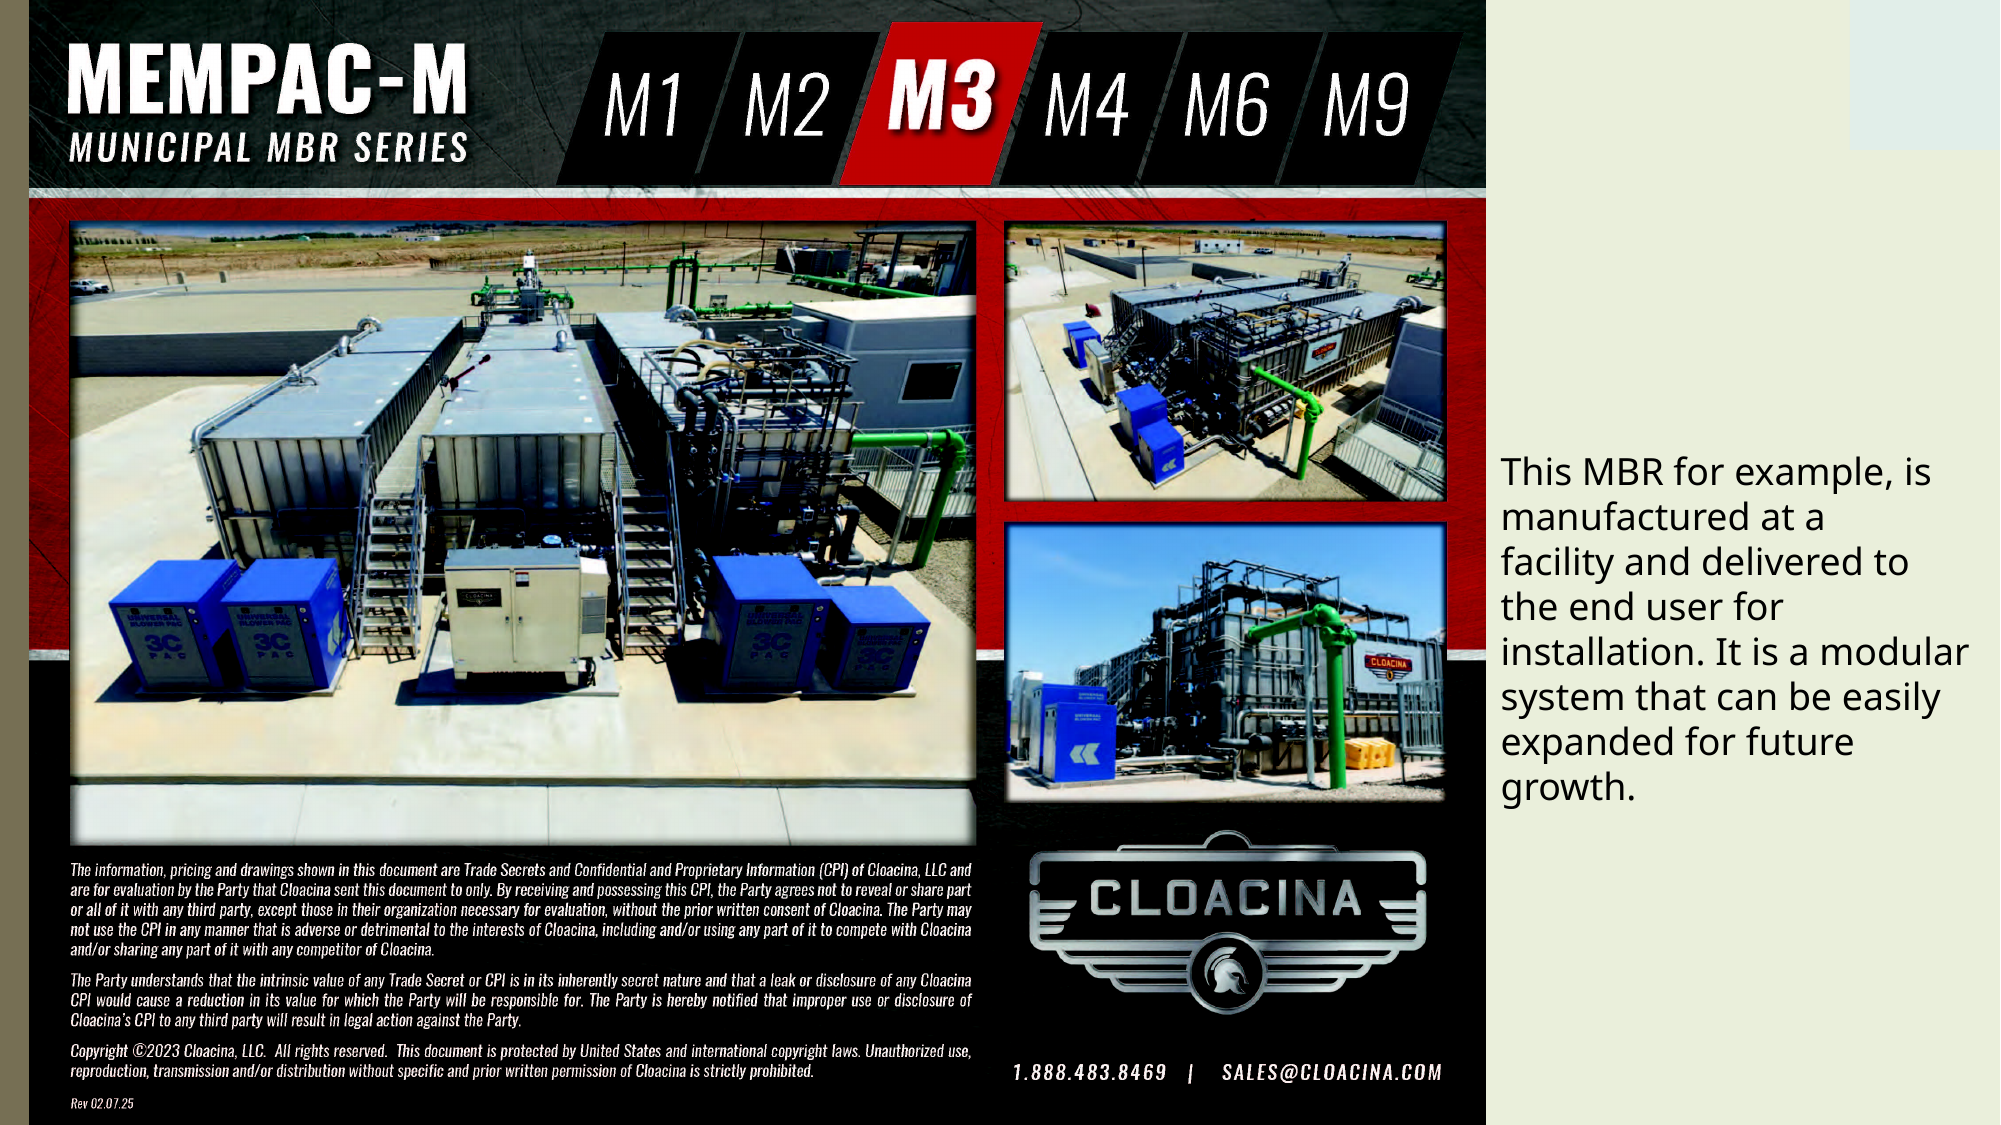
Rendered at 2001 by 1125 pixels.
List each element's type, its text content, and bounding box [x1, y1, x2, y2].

text_box This MBR for example, is manufactured at a facility and delivered to the end user for installation. It is a modular system that can be easily expanded for future growth. [1489, 395, 2000, 816]
picture [29, 0, 1486, 1125]
